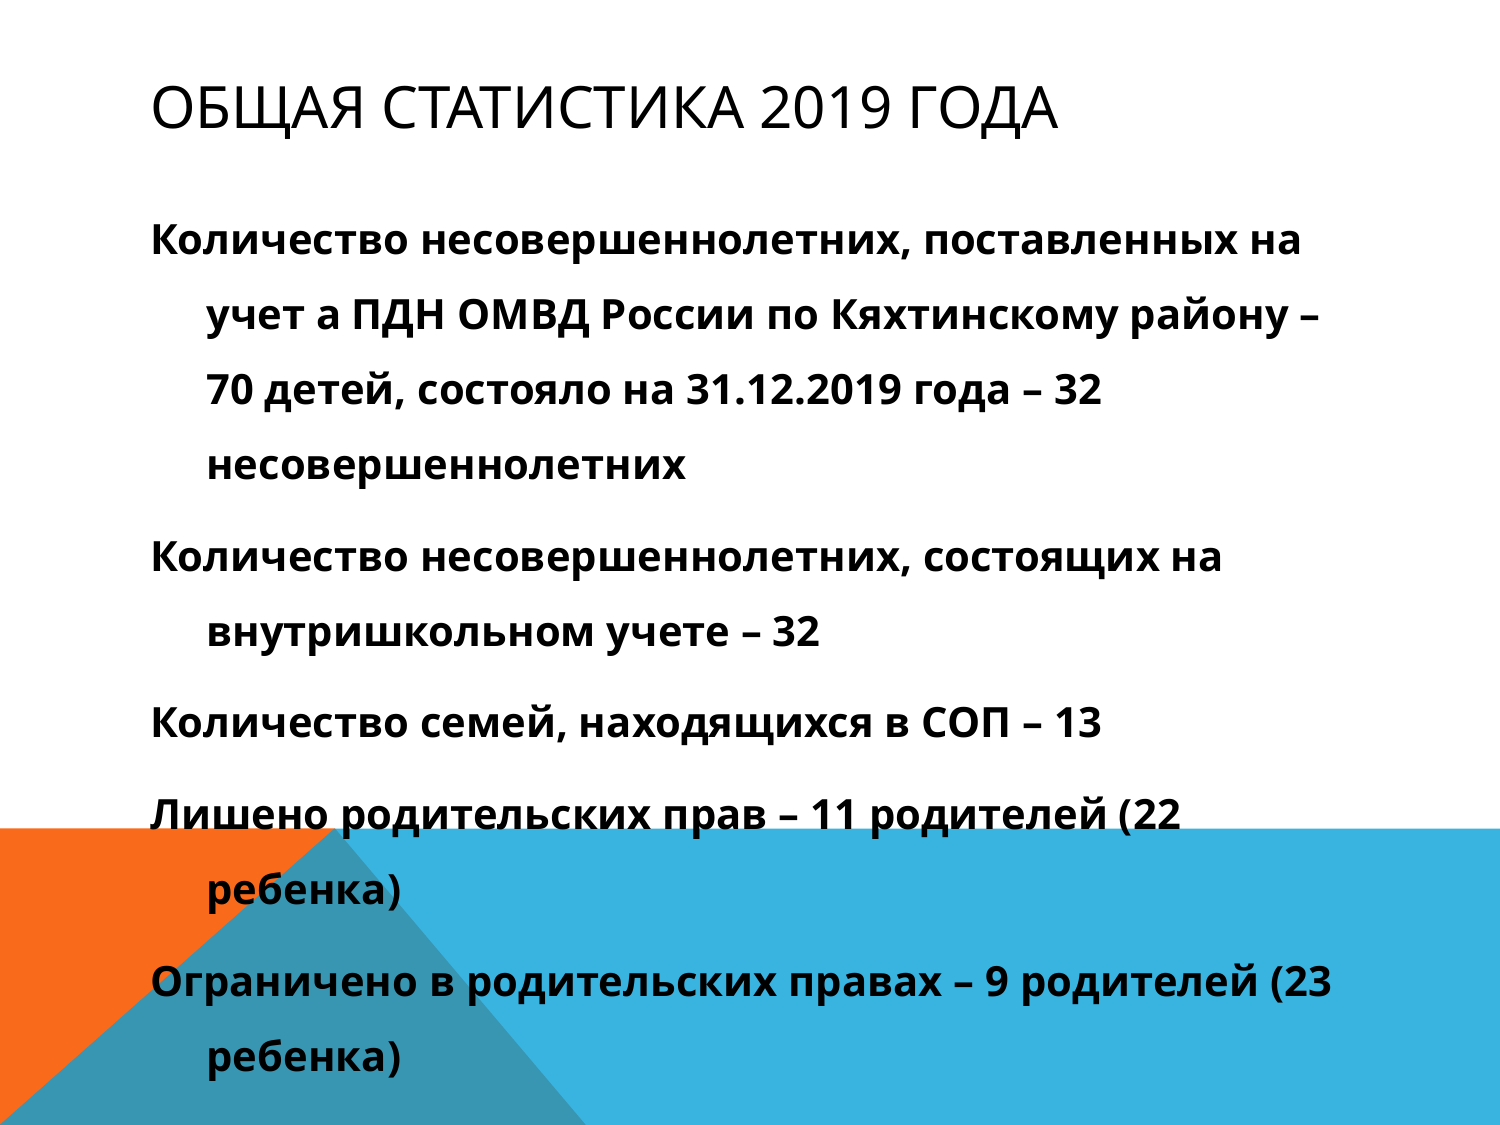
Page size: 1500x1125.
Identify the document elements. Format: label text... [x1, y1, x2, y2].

title Общая статистика 2019 года [135, 60, 1369, 150]
list Количество несовершеннолетних, поставленных на учет а ПДН ОМВД России по Кяхтинскому району – 70 детей, состояло на 31.12.2019 года – 32 несовершеннолетних Количество несовершеннолетних, состоящих на внутришкольном учете – 32 Количество семей, находящихся в СОП – 13 Лишено родительских прав – 11 родителей (22 ребенка) Ограничено в родительских правах – 9 родителей (23 ребенка) Отобрано органом опеки и попечительства – 1 ребенок Восстановлены в родительских правах – 3 родителей [135, 180, 1369, 820]
